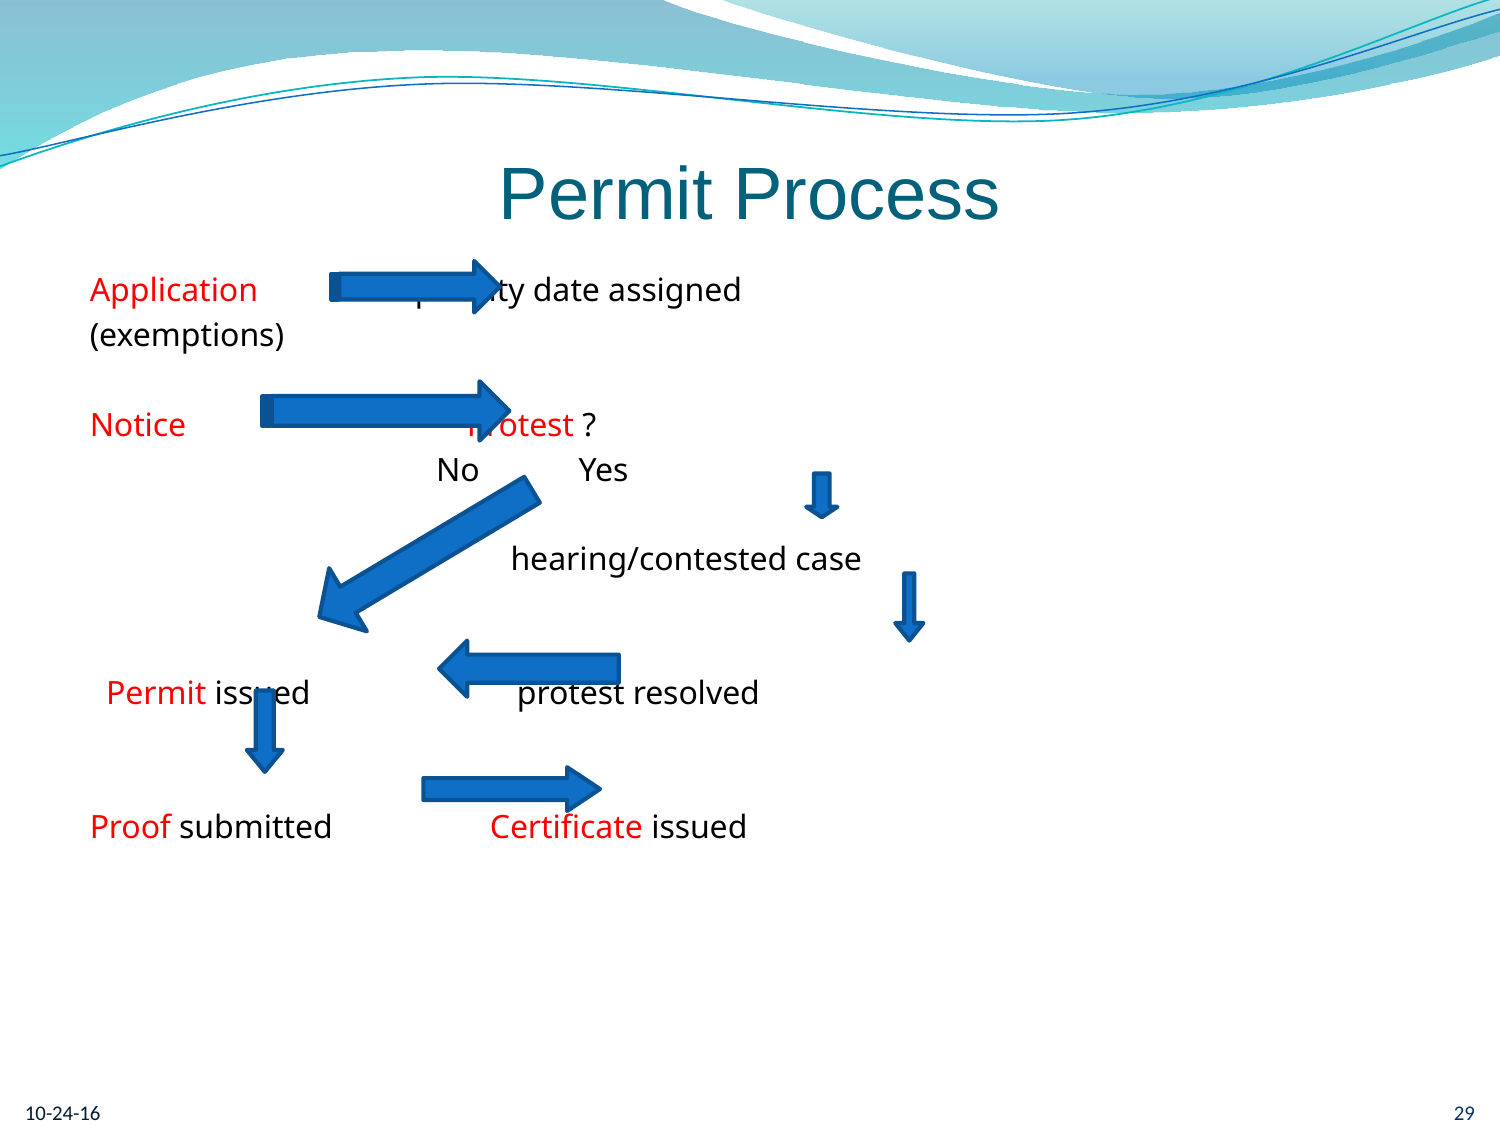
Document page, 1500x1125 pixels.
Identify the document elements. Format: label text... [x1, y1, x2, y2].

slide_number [24, 1062, 188, 1125]
text_box [436, 638, 621, 699]
text_box [329, 259, 503, 315]
text_box [317, 474, 542, 634]
text_box [260, 379, 512, 443]
slide_number 29 [1350, 1065, 1475, 1125]
list Application priority date assigned (exemptions) Notice Protest ? No Yes hearing/contested case Permit issued protest resolved Proof submitted Certificate issued [75, 262, 1425, 1038]
title Permit Process [75, 137, 1425, 235]
text_box [893, 571, 926, 643]
text_box [244, 688, 285, 774]
text_box [804, 471, 840, 519]
text_box [421, 765, 603, 813]
